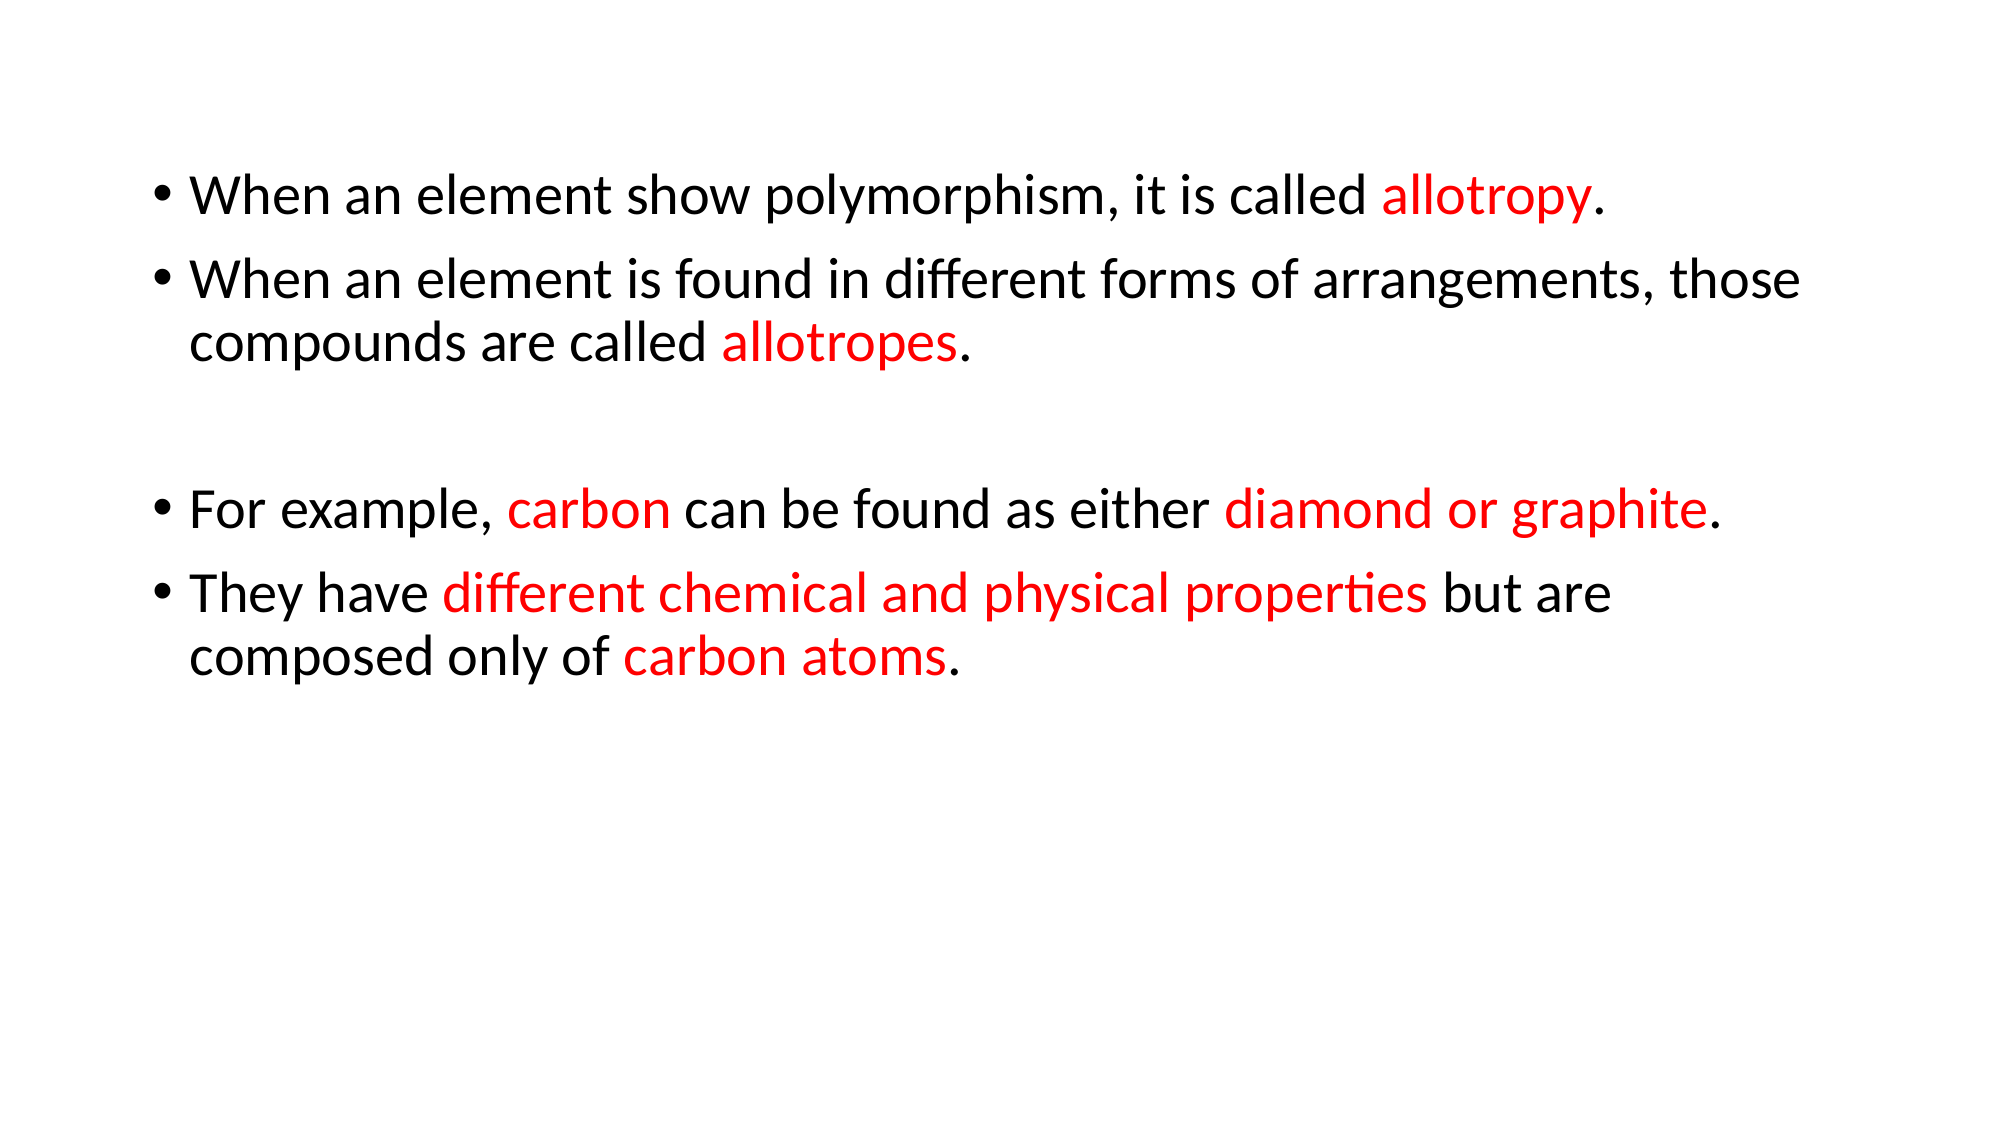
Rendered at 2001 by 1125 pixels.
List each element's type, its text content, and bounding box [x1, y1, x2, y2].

list When an element show polymorphism, it is called allotropy. When an element is found in different forms of arrangements, those compounds are called allotropes. For example, carbon can be found as either diamond or graphite. They have different chemical and physical properties but are composed only of carbon atoms. [137, 156, 1863, 1014]
